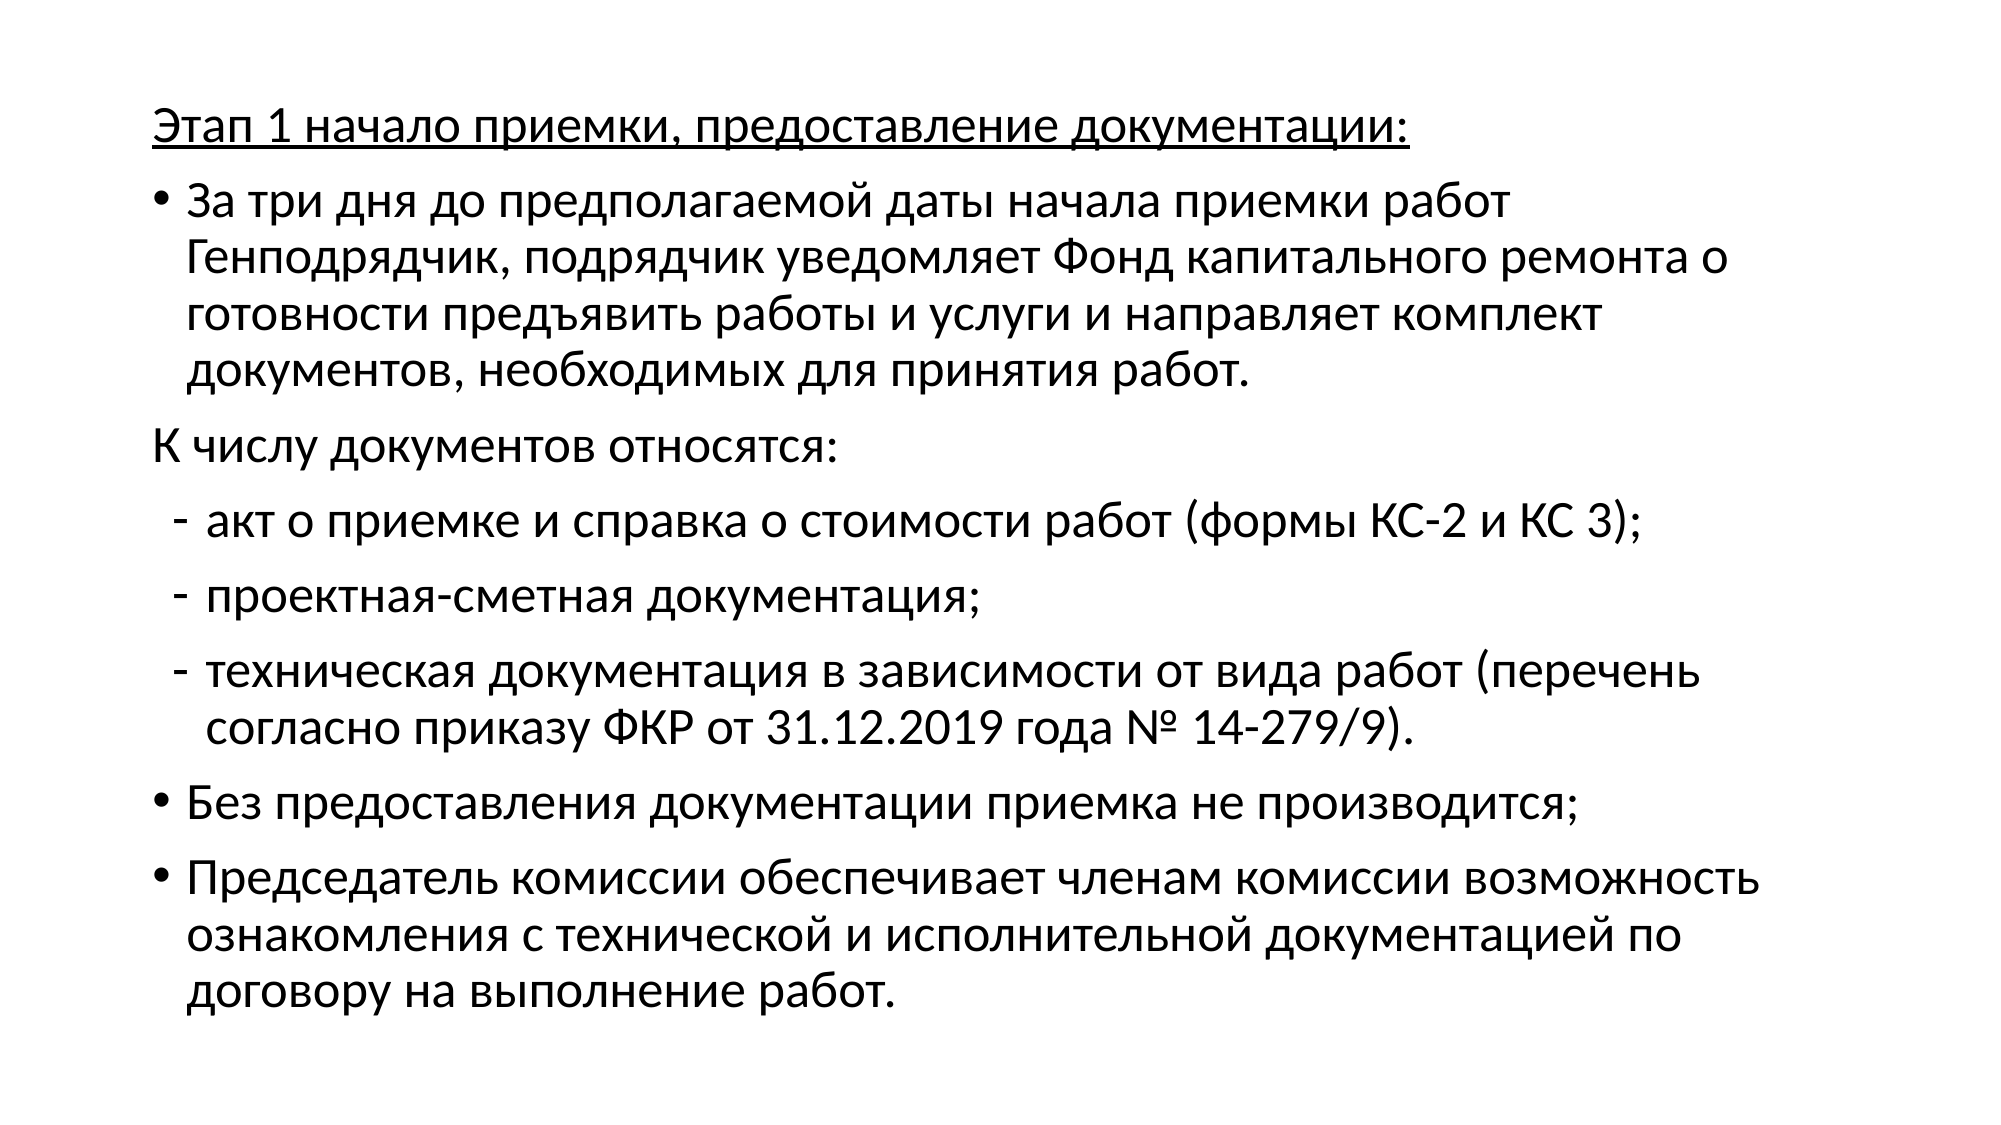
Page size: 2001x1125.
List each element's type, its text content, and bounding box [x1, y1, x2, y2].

list Этап 1 начало приемки, предоставление документации: За три дня до предполагаемой даты начала приемки работ Генподрядчик, подрядчик уведомляет Фонд капитального ремонта о готовности предъявить работы и услуги и направляет комплект документов, необходимых для принятия работ. К числу документов относятся: акт о приемке и справка о стоимости работ (формы КС-2 и КС 3); проектная-сметная документация; техническая документация в зависимости от вида работ (перечень согласно приказу ФКР от 31.12.2019 года № 14-279/9). Без предоставления документации приемка не производится; Председатель комиссии обеспечивает членам комиссии возможность ознакомления с технической и исполнительной документацией по договору на выполнение работ. [137, 89, 1863, 1036]
